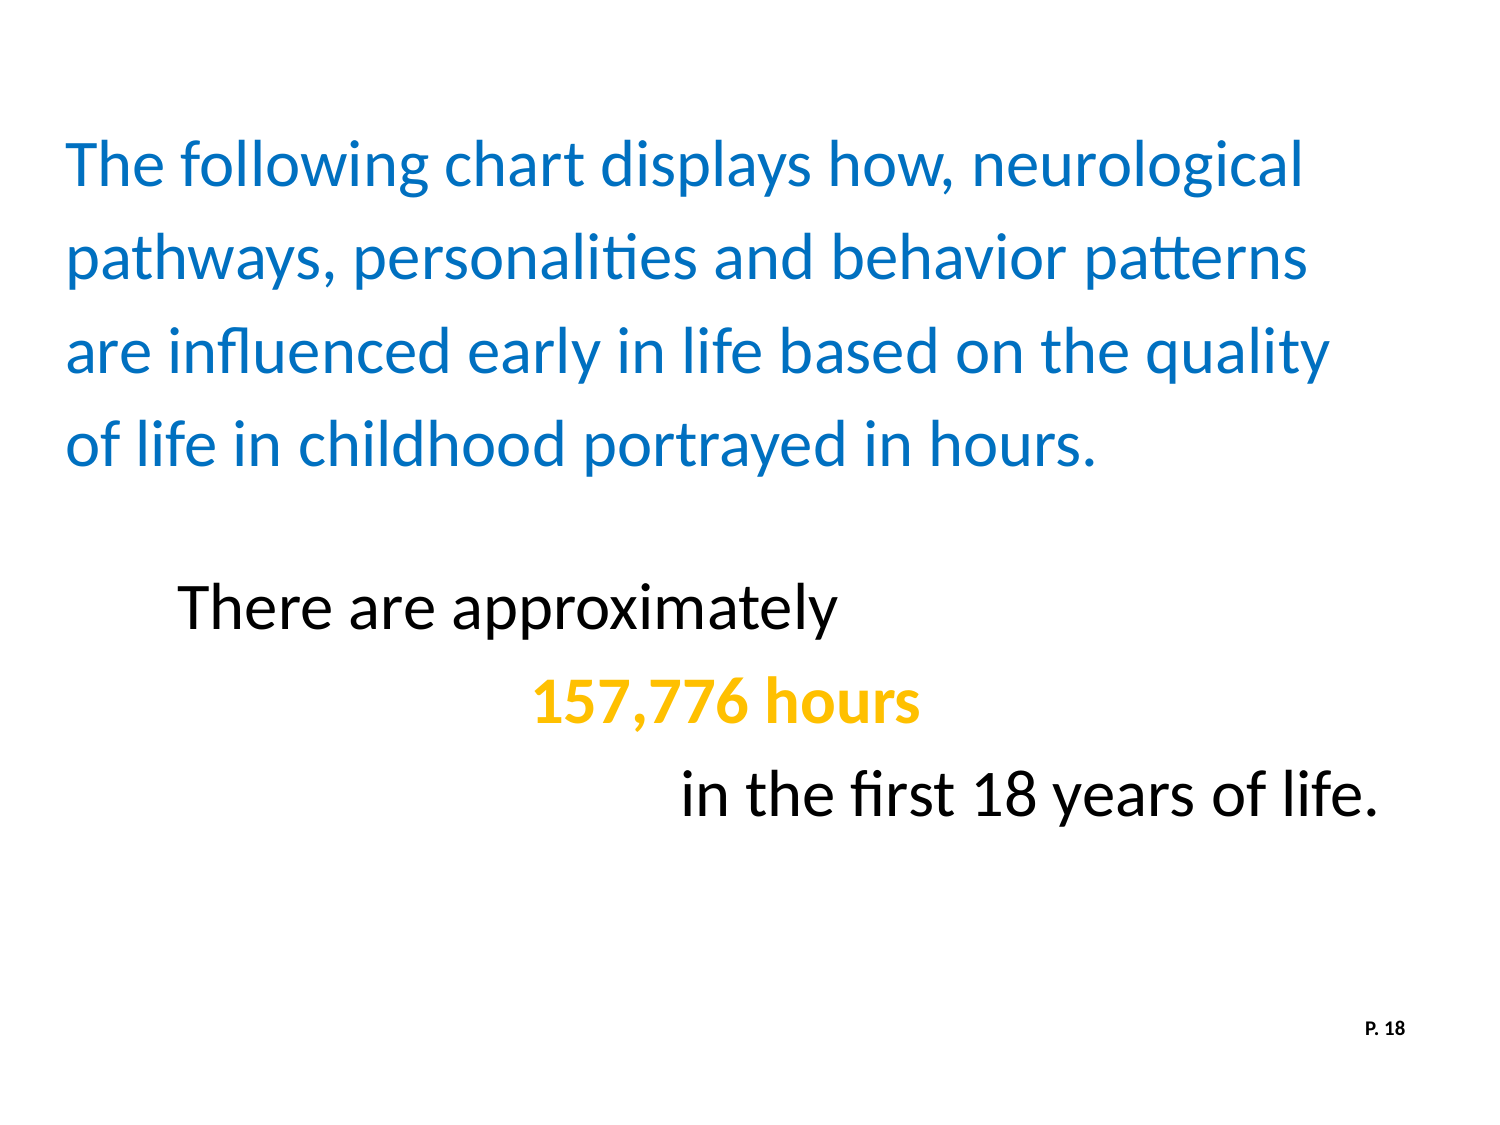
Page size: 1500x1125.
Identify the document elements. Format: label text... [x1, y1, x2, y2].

list The following chart displays how, neurological pathways, personalities and behavior patterns are influenced early in life based on the quality of life in childhood portrayed in hours. There are approximately 157,776 hours in the first 18 years of life. P. 18 [50, 112, 1425, 1075]
